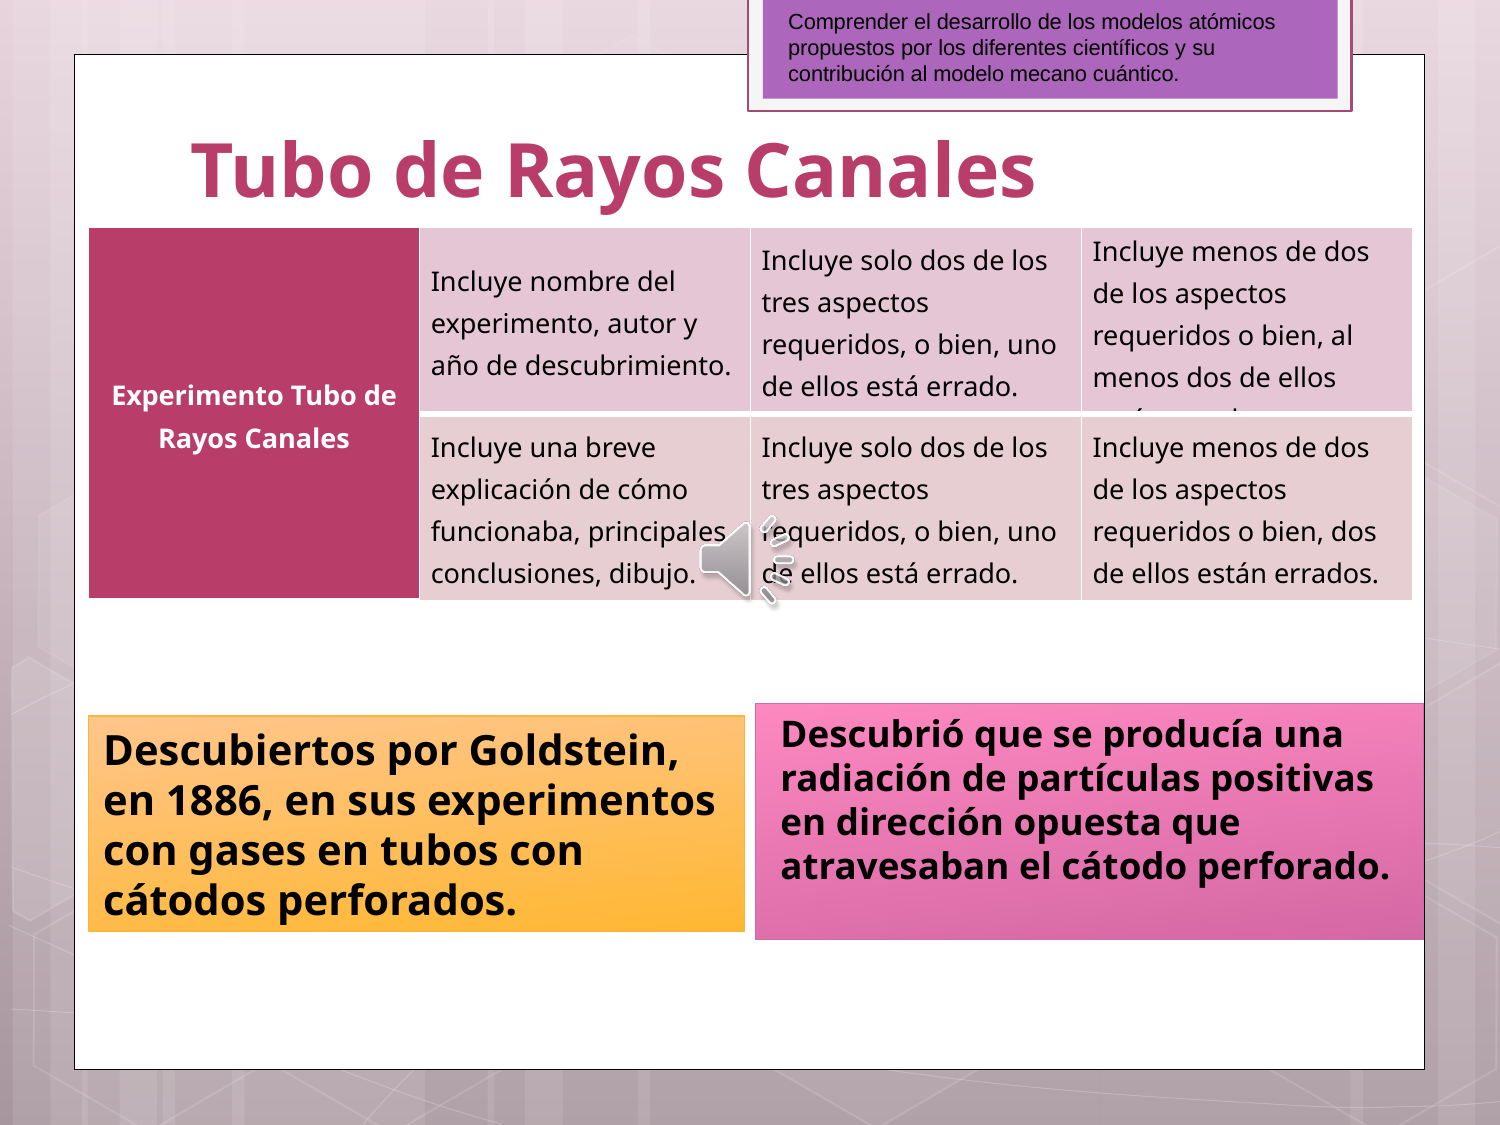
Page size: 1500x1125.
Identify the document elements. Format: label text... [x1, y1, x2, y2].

picture [699, 512, 801, 613]
table_header Incluye nombre del experimento, autor y año de descubrimiento. [420, 228, 750, 411]
table_cell Incluye menos de dos de los aspectos requeridos o bien, dos de ellos están errados. [1082, 417, 1412, 600]
table_cell Incluye solo dos de los tres aspectos requeridos, o bien, uno de ellos está errado. [751, 417, 1081, 600]
text_box Comprender el desarrollo de los modelos atómicos propuestos por los diferentes científicos y su contribución al modelo mecano cuántico. [773, 0, 1325, 120]
table_header Incluye menos de dos de los aspectos requeridos o bien, al menos dos de ellos están errados. [1082, 228, 1412, 411]
table_header Experimento Tubo de Rayos Canales [89, 228, 419, 598]
table_header Incluye solo dos de los tres aspectos requeridos, o bien, uno de ellos está errado. [751, 228, 1081, 411]
list Descubrió que se producía una radiación de partículas positivas en dirección opuesta que atravesaban el cátodo perforado. [755, 703, 1424, 940]
text_box Descubiertos por Goldstein, en 1886, en sus experimentos con gases en tubos con cátodos perforados. [88, 715, 745, 932]
table_cell Incluye una breve explicación de cómo funcionaba, principales conclusiones, dibujo. [420, 417, 750, 600]
title Tubo de Rayos Canales [123, 106, 1105, 221]
